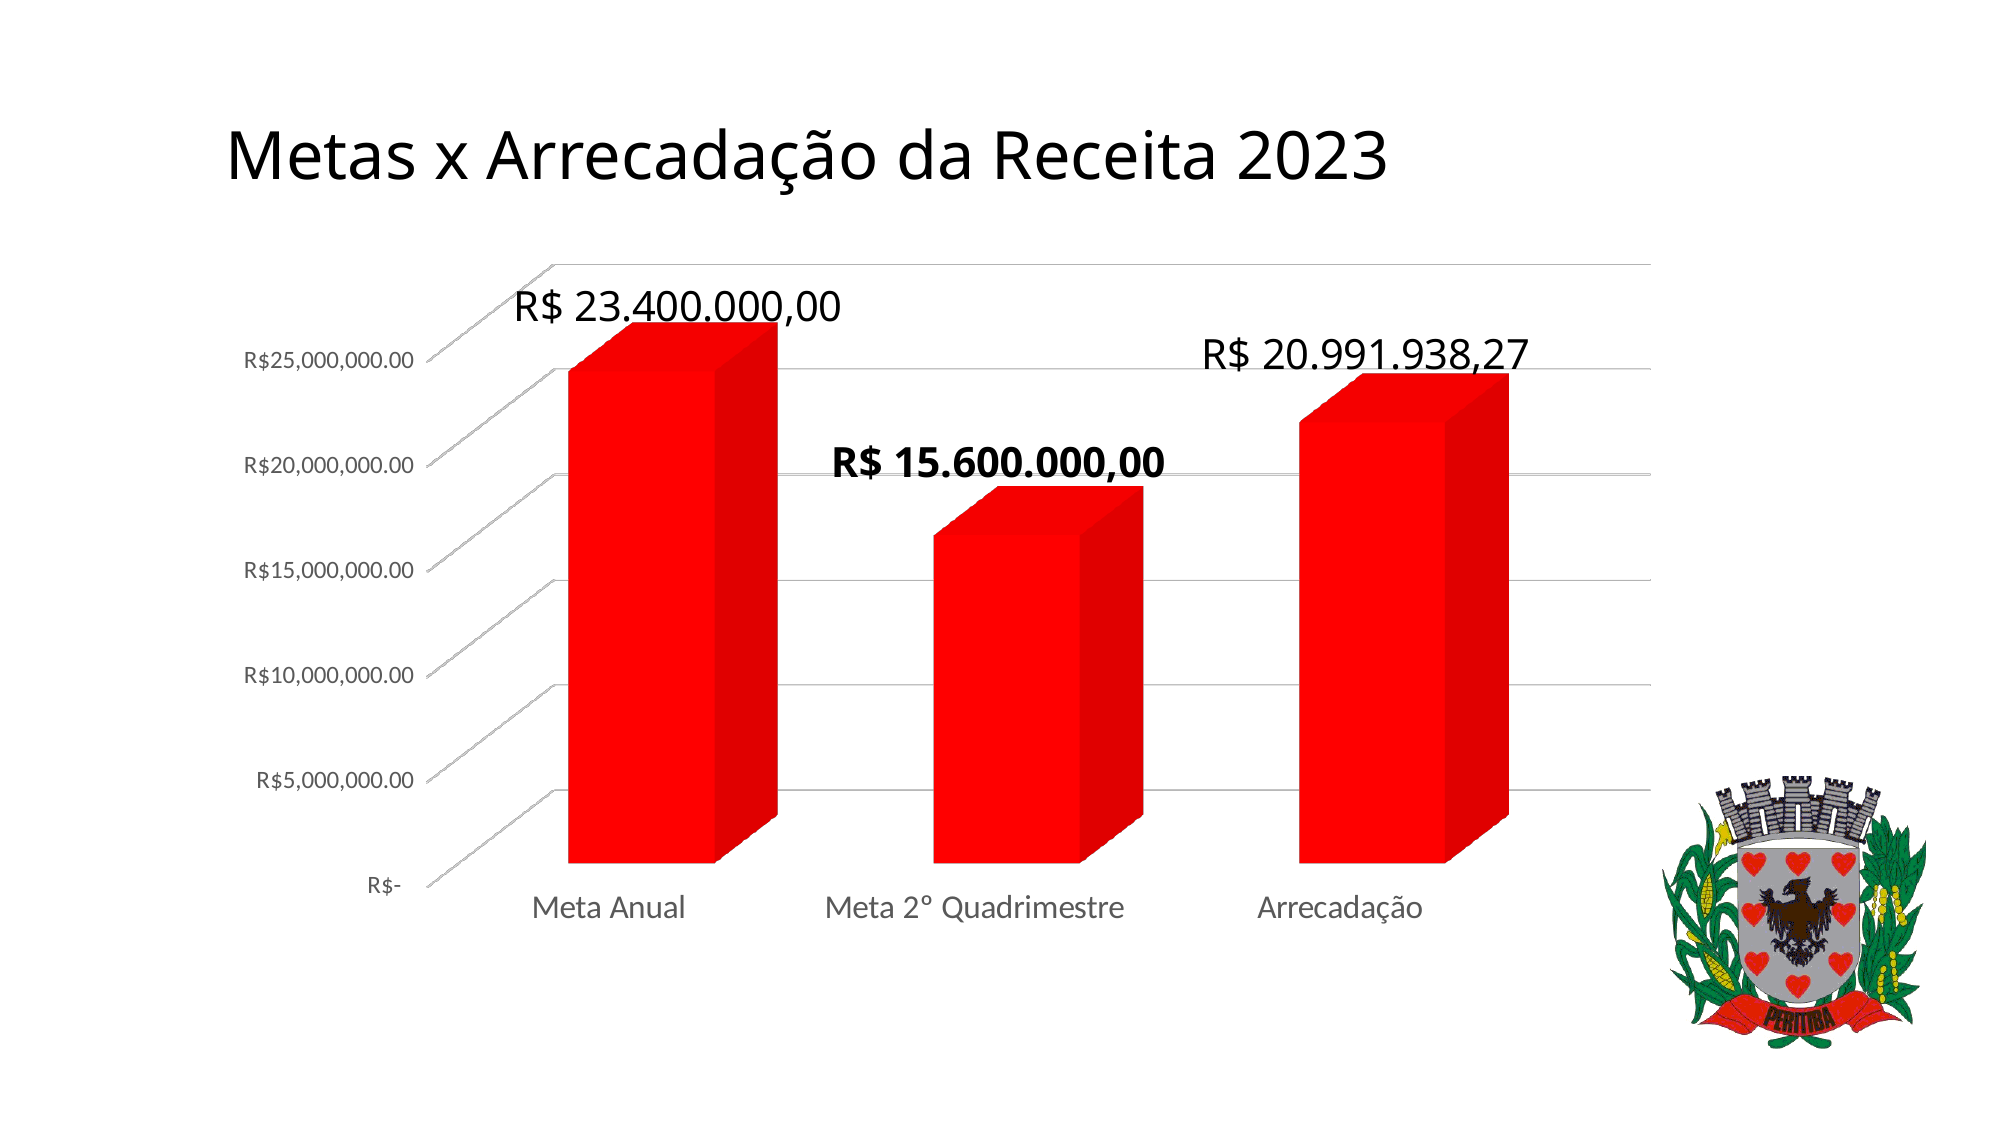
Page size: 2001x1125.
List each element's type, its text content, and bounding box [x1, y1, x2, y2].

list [1661, 776, 1926, 1049]
chart [199, 201, 1667, 1007]
text_box Metas x Arrecadação da Receita 2023 [210, 105, 1704, 201]
